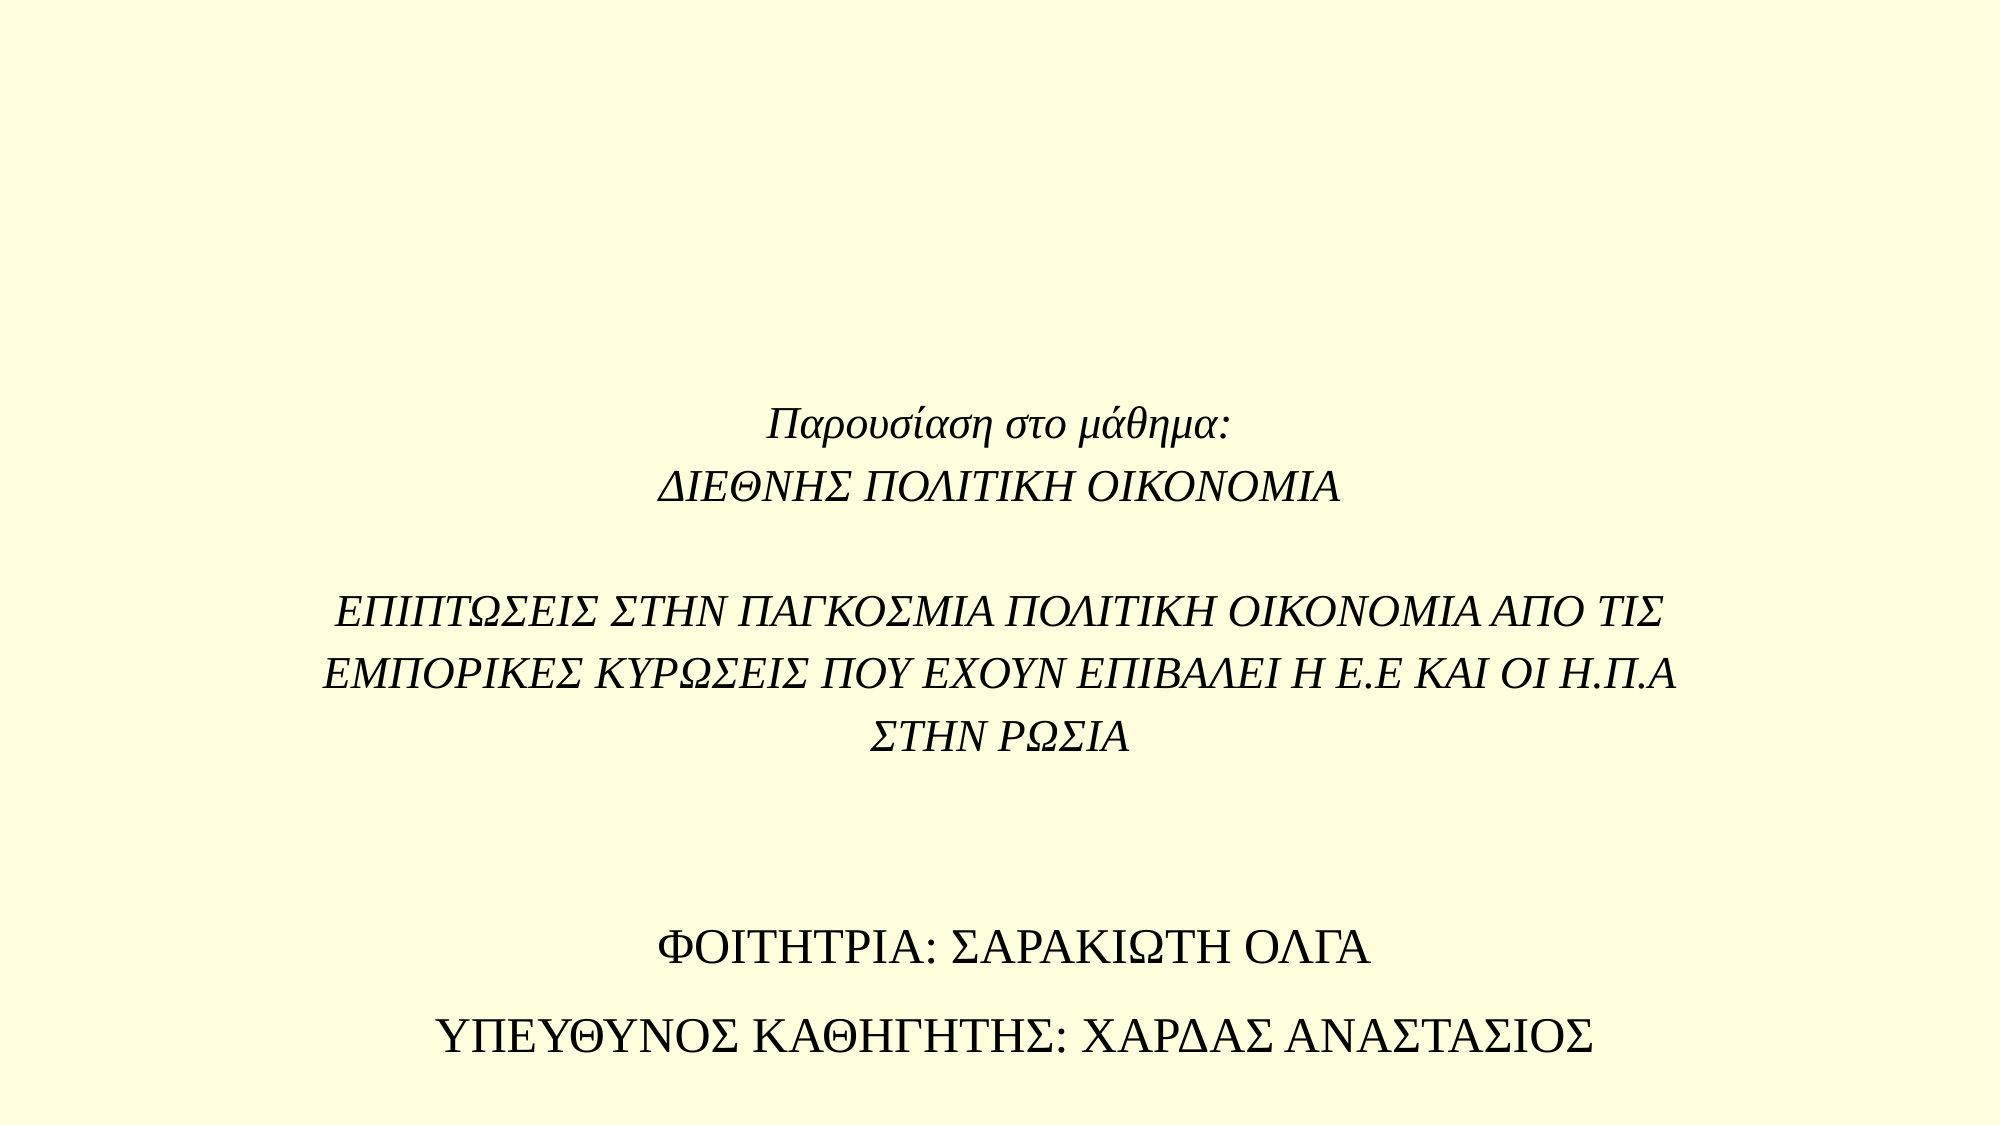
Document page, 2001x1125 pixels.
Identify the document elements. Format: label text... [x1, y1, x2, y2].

title Παρουσίαση στο μάθημα: ΔΙΕΘΝΗΣ ΠΟΛΙΤΙΚΗ ΟΙΚΟΝΟΜΙΑ ΕΠΙΠΤΩΣΕΙΣ ΣΤΗΝ ΠΑΓΚΟΣΜΙΑ ΠΟΛΙΤΙΚΗ ΟΙΚΟΝΟΜΙΑ ΑΠΟ ΤΙΣ ΕΜΠΟΡΙΚΕΣ ΚΥΡΩΣΕΙΣ ΠΟΥ ΕΧΟΥΝ ΕΠΙΒΑΛΕΙ Η Ε.Ε ΚΑΙ ΟΙ Η.Π.Α ΣΤΗΝ ΡΩΣΙΑ [249, 55, 1750, 860]
subtitle ΦΟΙΤΗΤΡΙΑ: ΣΑΡΑΚΙΩΤΗ ΟΛΓΑ ΥΠΕΥΘΥΝΟΣ ΚΑΘΗΓΗΤΗΣ: ΧΑΡΔΑΣ ΑΝΑΣΤΑΣΙΟΣ [264, 897, 1765, 1083]
